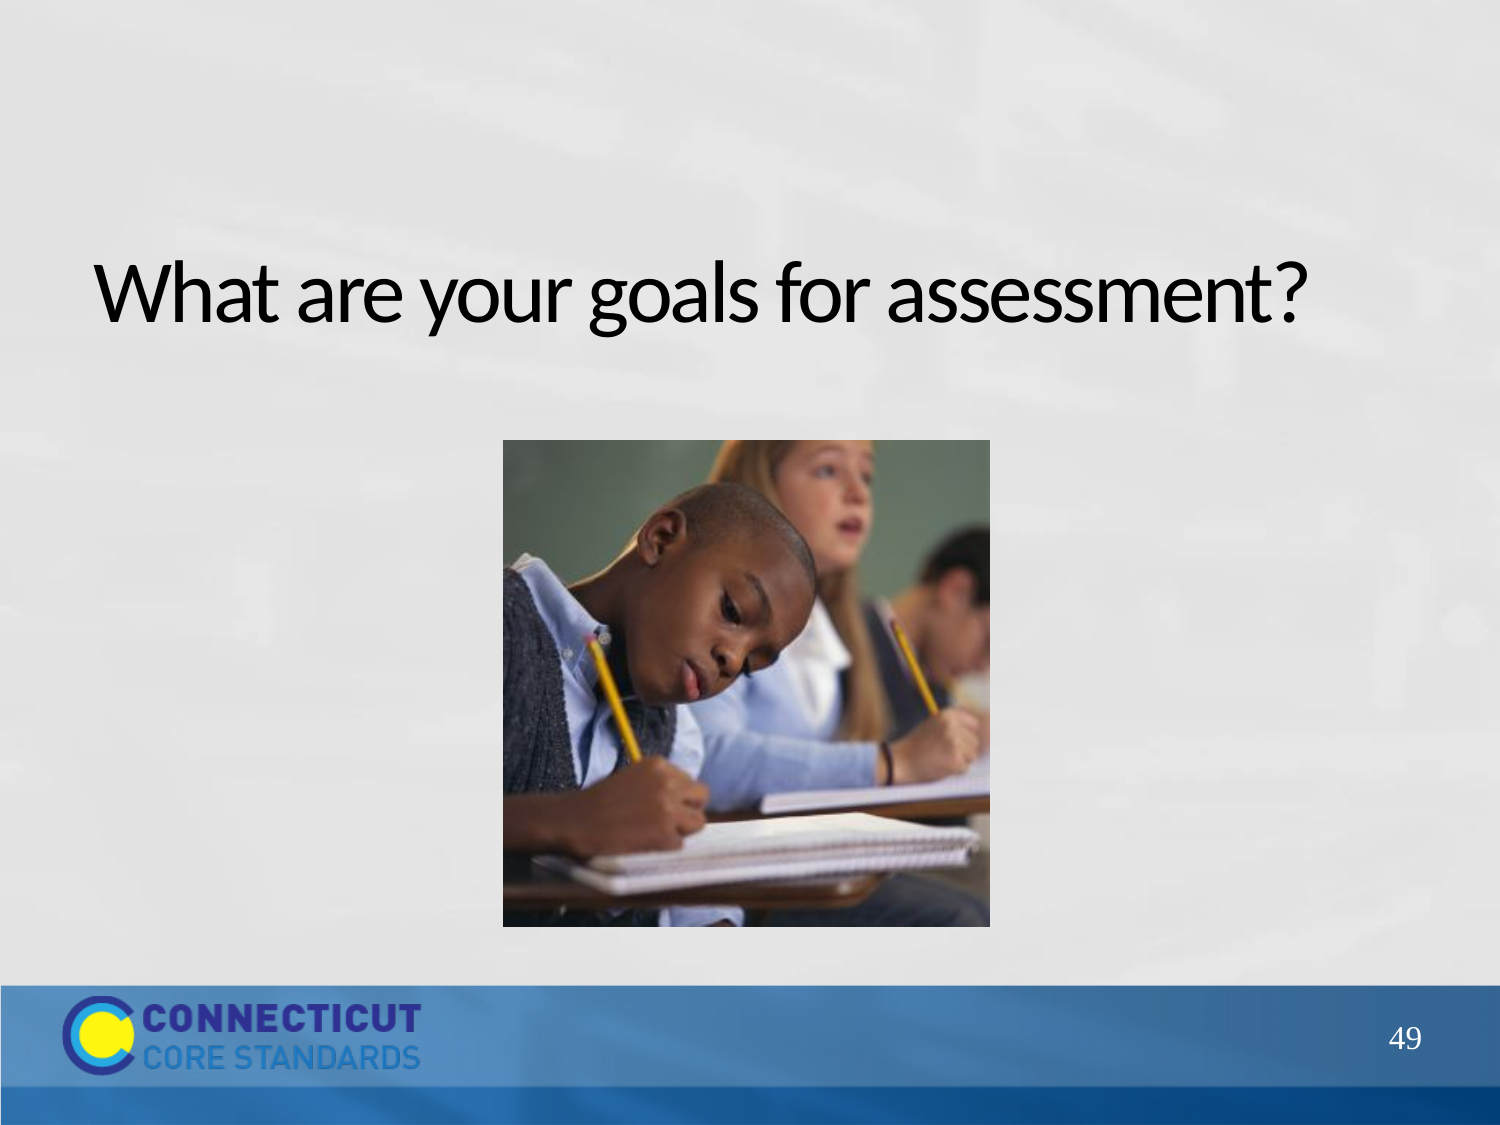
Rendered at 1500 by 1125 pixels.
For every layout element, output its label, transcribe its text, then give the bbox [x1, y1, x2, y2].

footer [62, 996, 424, 1076]
slide_number 49 [1075, 996, 1438, 1076]
title What are your goals for assessment? [93, 246, 1469, 419]
picture [0, 0, 1500, 985]
picture [2, 986, 1500, 1125]
